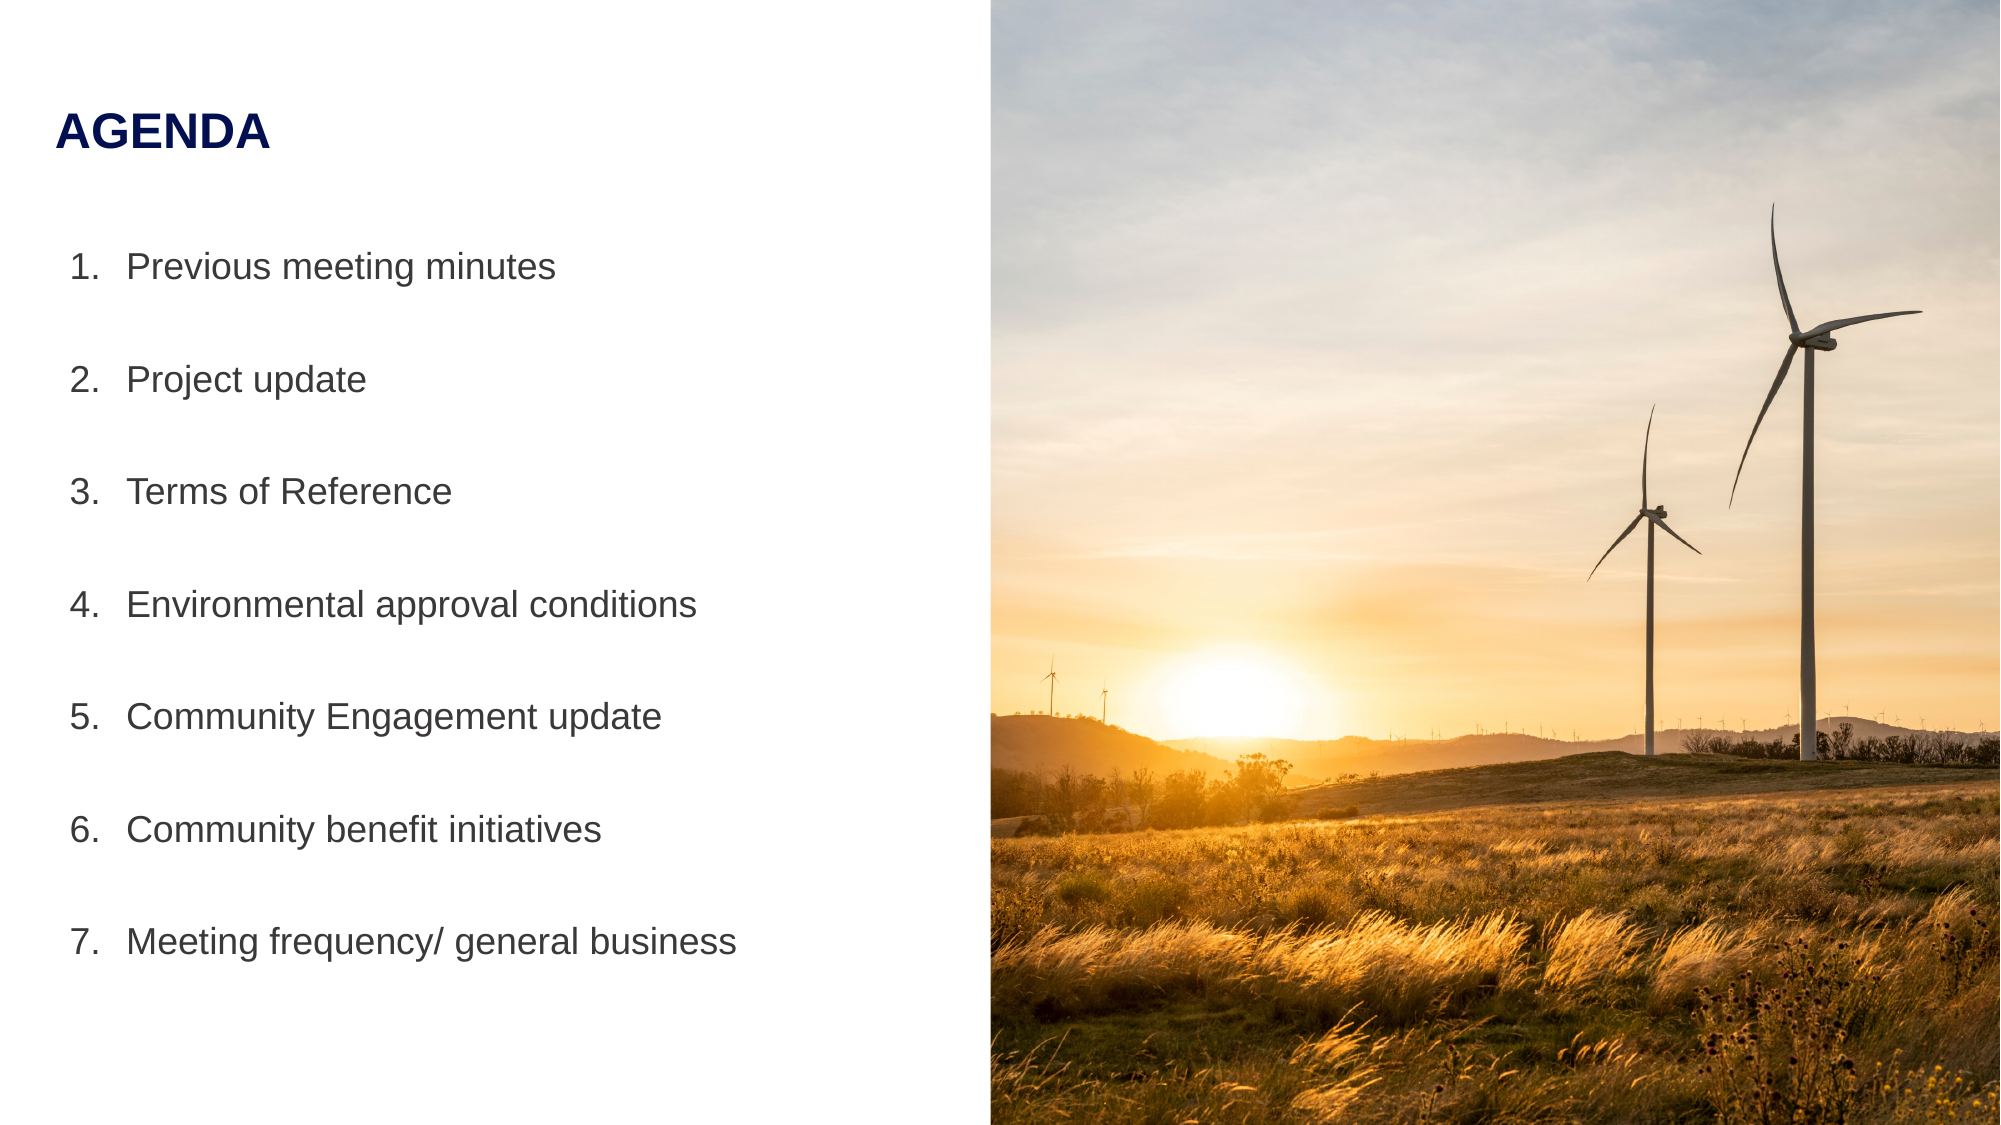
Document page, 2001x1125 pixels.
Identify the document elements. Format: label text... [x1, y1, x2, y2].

title AGENDA [54, 105, 937, 161]
text_box Previous meeting minutes Project update Terms of Reference Environmental approval conditions Community Engagement update Community benefit initiatives Meeting frequency/ general business [54, 167, 834, 970]
picture [990, 0, 2000, 1125]
